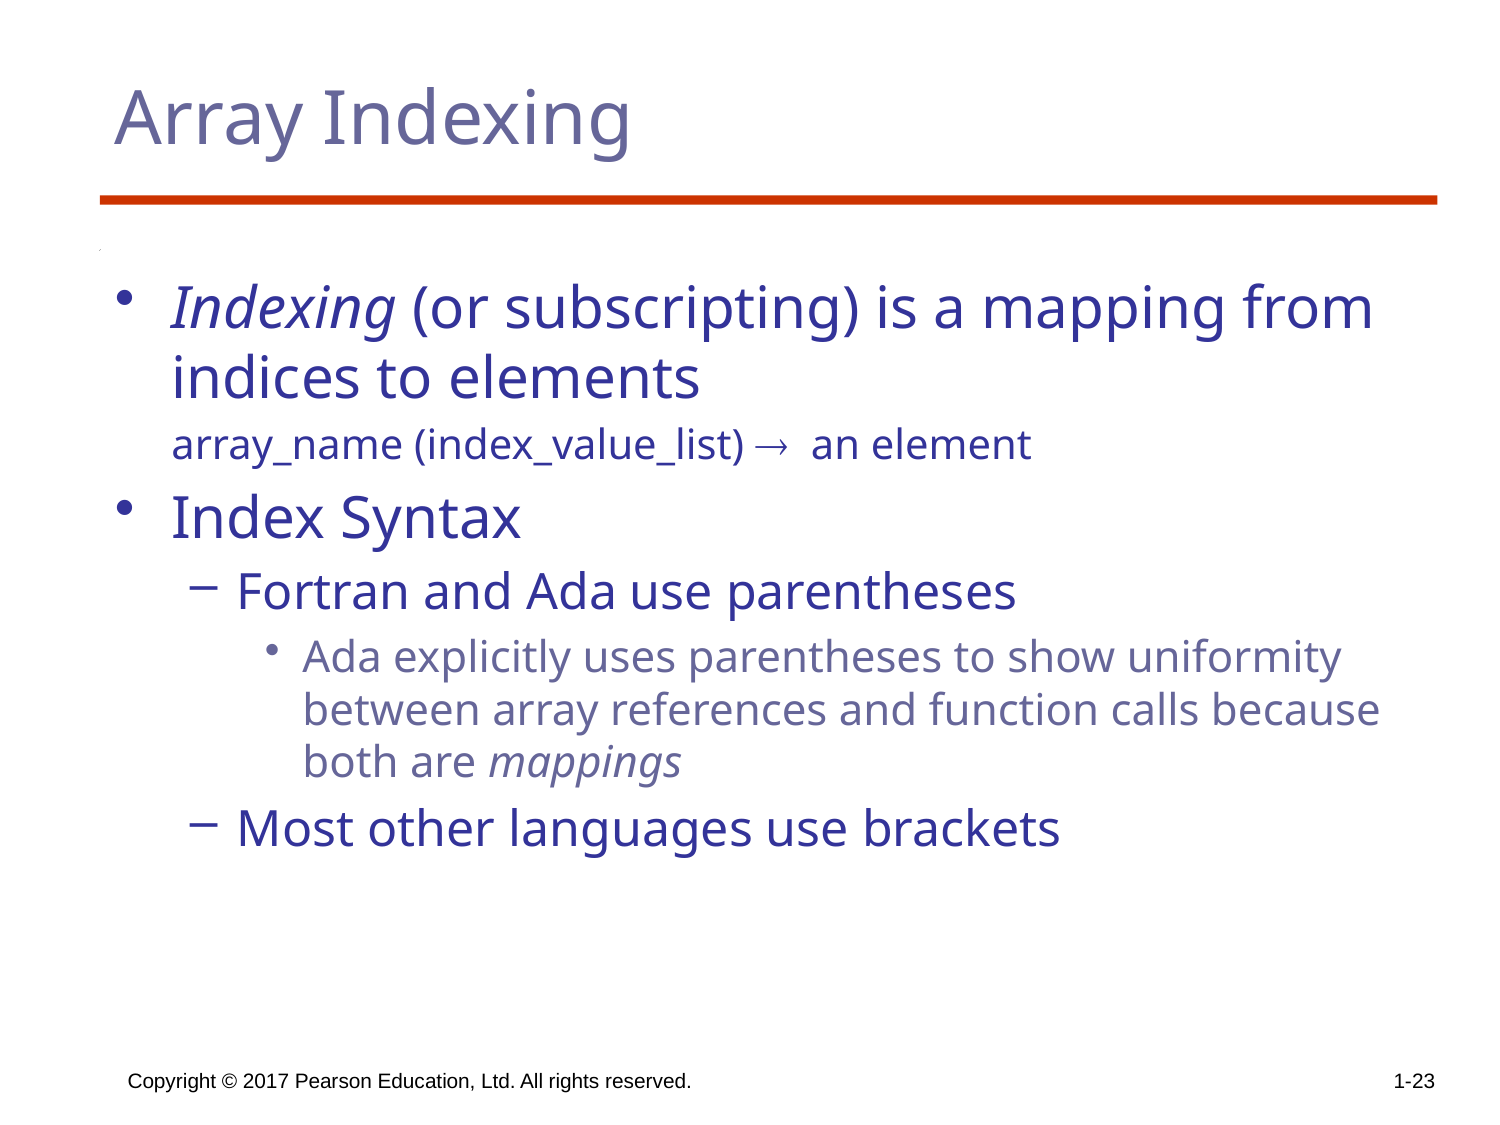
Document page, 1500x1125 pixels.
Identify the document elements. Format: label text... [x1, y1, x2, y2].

list Indexing (or subscripting) is a mapping from indices to elements array_name (index_value_list)  an element Index Syntax Fortran and Ada use parentheses Ada explicitly uses parentheses to show uniformity between array references and function calls because both are mappings Most other languages use brackets [99, 262, 1438, 1013]
footer Copyright © 2017 Pearson Education, Ltd. All rights reserved. [112, 1024, 801, 1101]
title Array Indexing [99, 62, 1438, 250]
slide_number 1-23 [1137, 1024, 1451, 1101]
